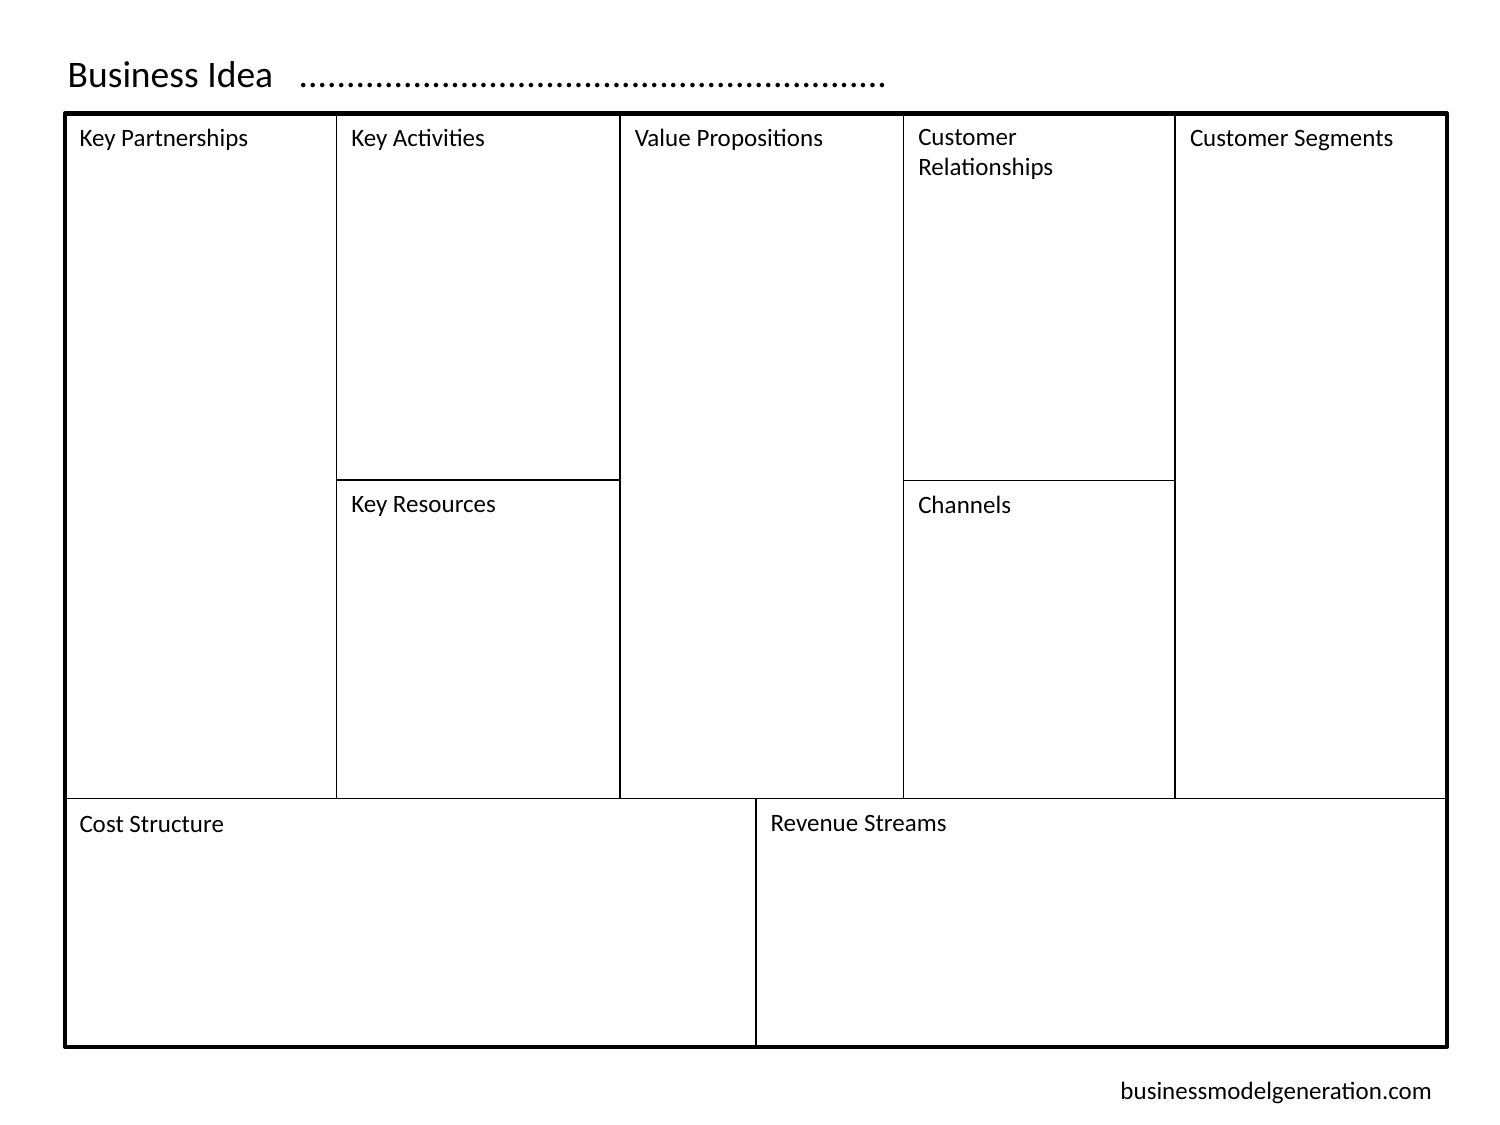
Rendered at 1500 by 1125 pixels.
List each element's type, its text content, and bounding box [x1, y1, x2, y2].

text_box Value Propositions [621, 113, 868, 159]
text_box Key Resources [341, 489, 585, 525]
text_box Customer Relationships [904, 113, 1152, 189]
text_box Cost Structure [64, 805, 313, 845]
text_box Key Partnerships [64, 113, 313, 159]
text_box Customer Segments [1176, 113, 1424, 159]
text_box Channels [908, 488, 1152, 526]
text_box Business Idea .............................................................. [53, 42, 916, 103]
text_box Revenue Streams [761, 808, 1004, 844]
text_box Key Activities [337, 113, 585, 159]
text_box businessmodelgeneration.com [1105, 1066, 1448, 1112]
text_box V [63, 111, 1449, 1049]
